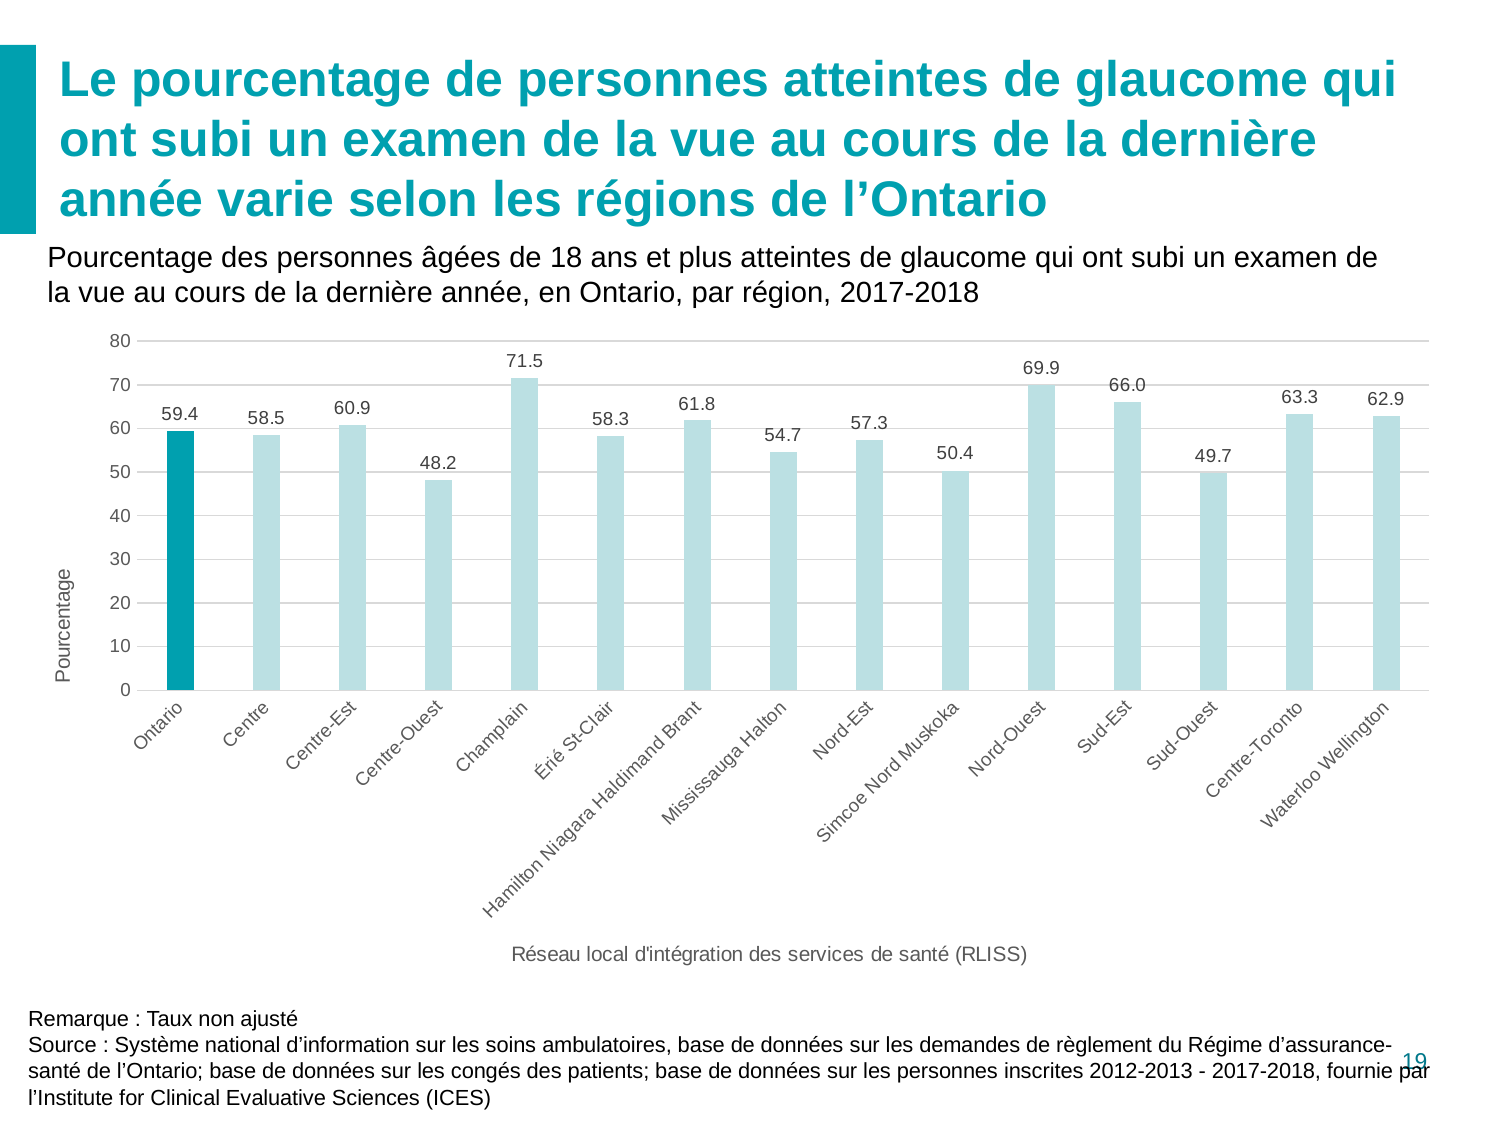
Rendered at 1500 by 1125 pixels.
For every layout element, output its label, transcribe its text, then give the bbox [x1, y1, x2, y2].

chart [17, 316, 1459, 998]
text_box Le pourcentage de personnes atteintes de glaucome qui ont subi un examen de la vue au cours de la dernière année varie selon les régions de l’Ontario [44, 38, 1490, 234]
text_box Remarque : Taux non ajusté Source : Système national d’information sur les soins ambulatoires, base de données sur les demandes de règlement du Régime d’assurance-santé de l’Ontario; base de données sur les congés des patients; base de données sur les personnes inscrites 2012-2013 - 2017-2018, fournie par l’Institute for Clinical Evaluative Sciences (ICES) [13, 1002, 1458, 1117]
text_box Pourcentage des personnes âgées de 18 ans et plus atteintes de glaucome qui ont subi un examen de la vue au cours de la dernière année, en Ontario, par région, 2017-2018 [32, 230, 1426, 315]
